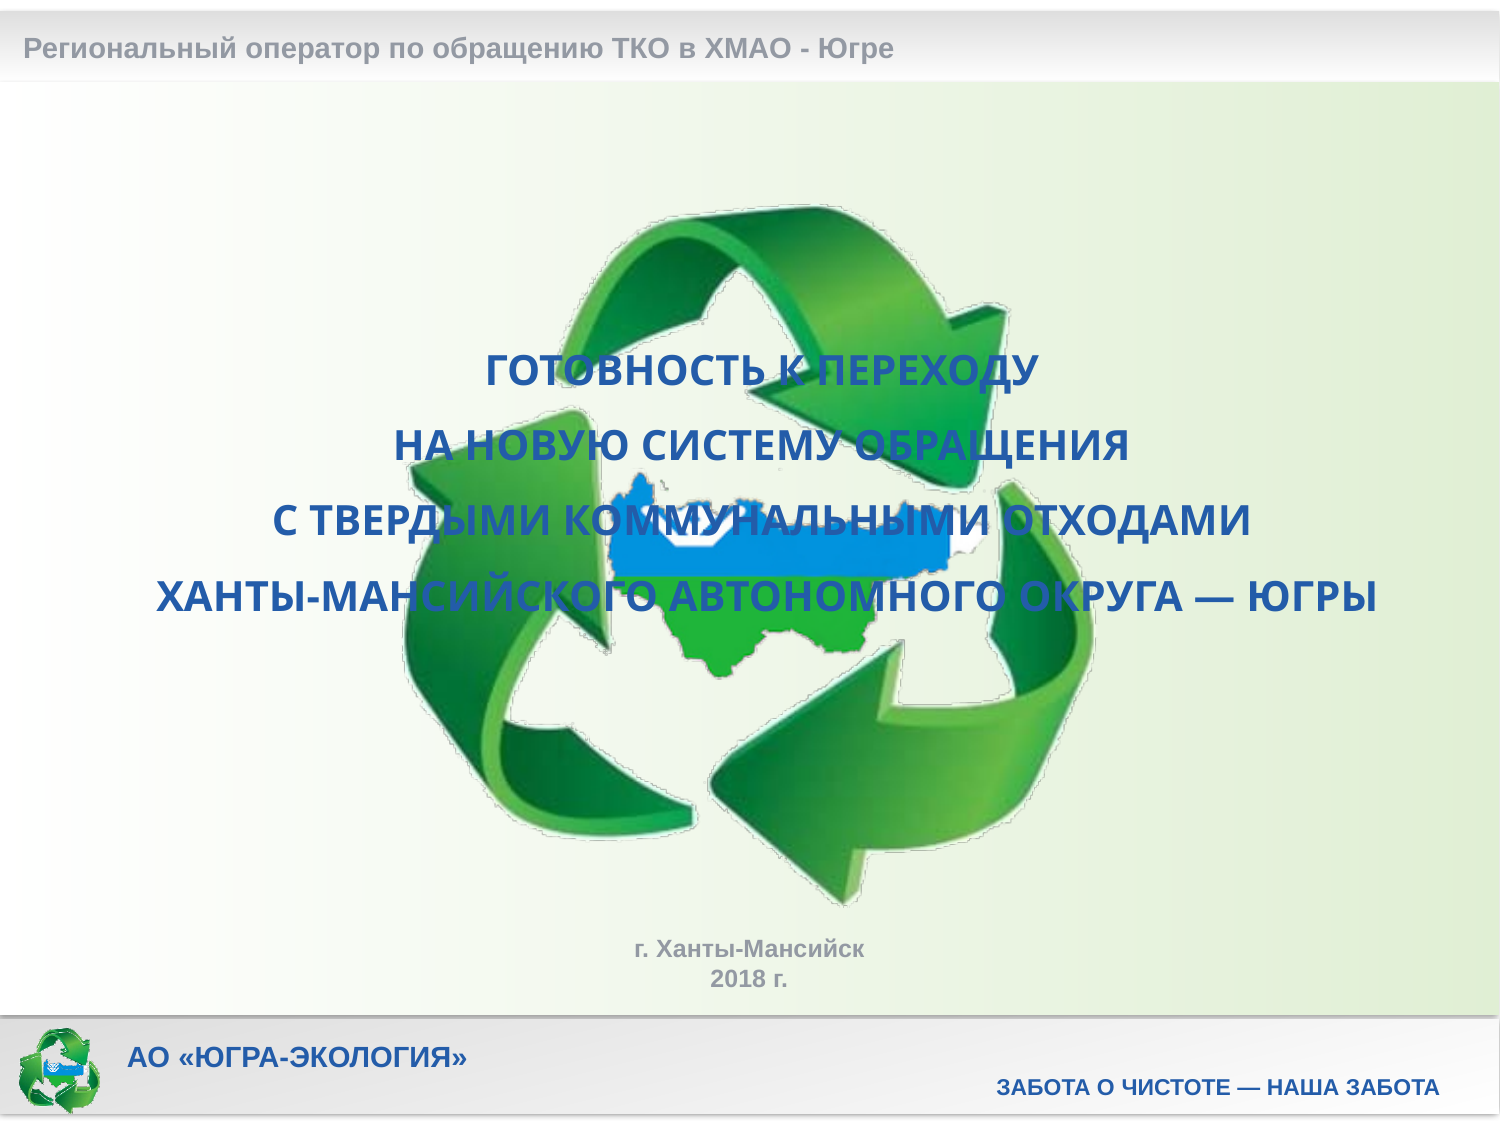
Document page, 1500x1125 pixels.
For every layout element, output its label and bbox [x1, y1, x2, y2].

text_box [0, 11, 1500, 1115]
